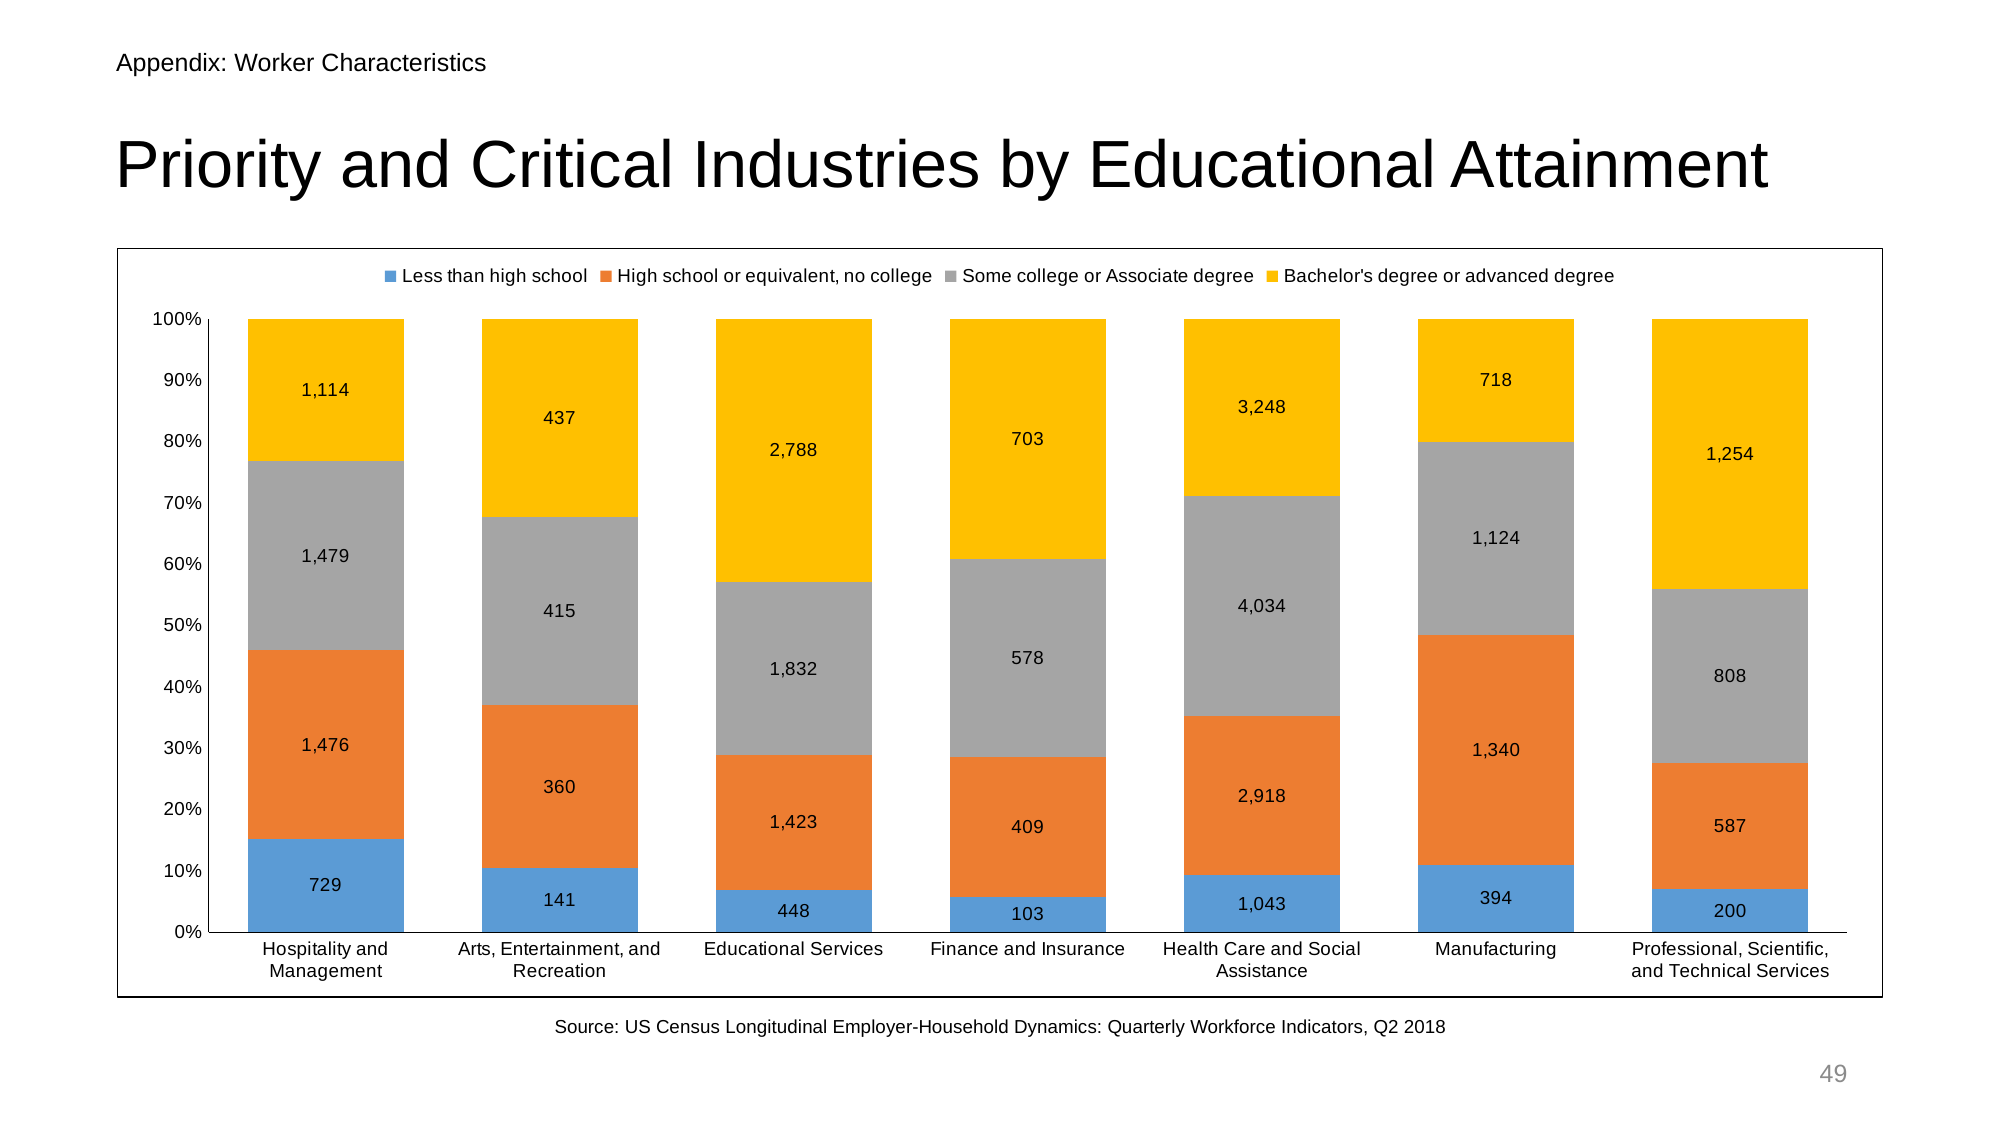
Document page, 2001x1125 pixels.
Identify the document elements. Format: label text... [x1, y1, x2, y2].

slide_number 49 [1412, 1045, 1863, 1103]
chart [116, 247, 1884, 998]
text_box Source: US Census Longitudinal Employer-Household Dynamics: Quarterly Workforce Indicators, Q2 2018 [116, 1007, 1884, 1045]
text_box Priority and Critical Industries by Educational Attainment [100, 99, 1900, 233]
text_box Appendix: Worker Characteristics [101, 39, 503, 85]
